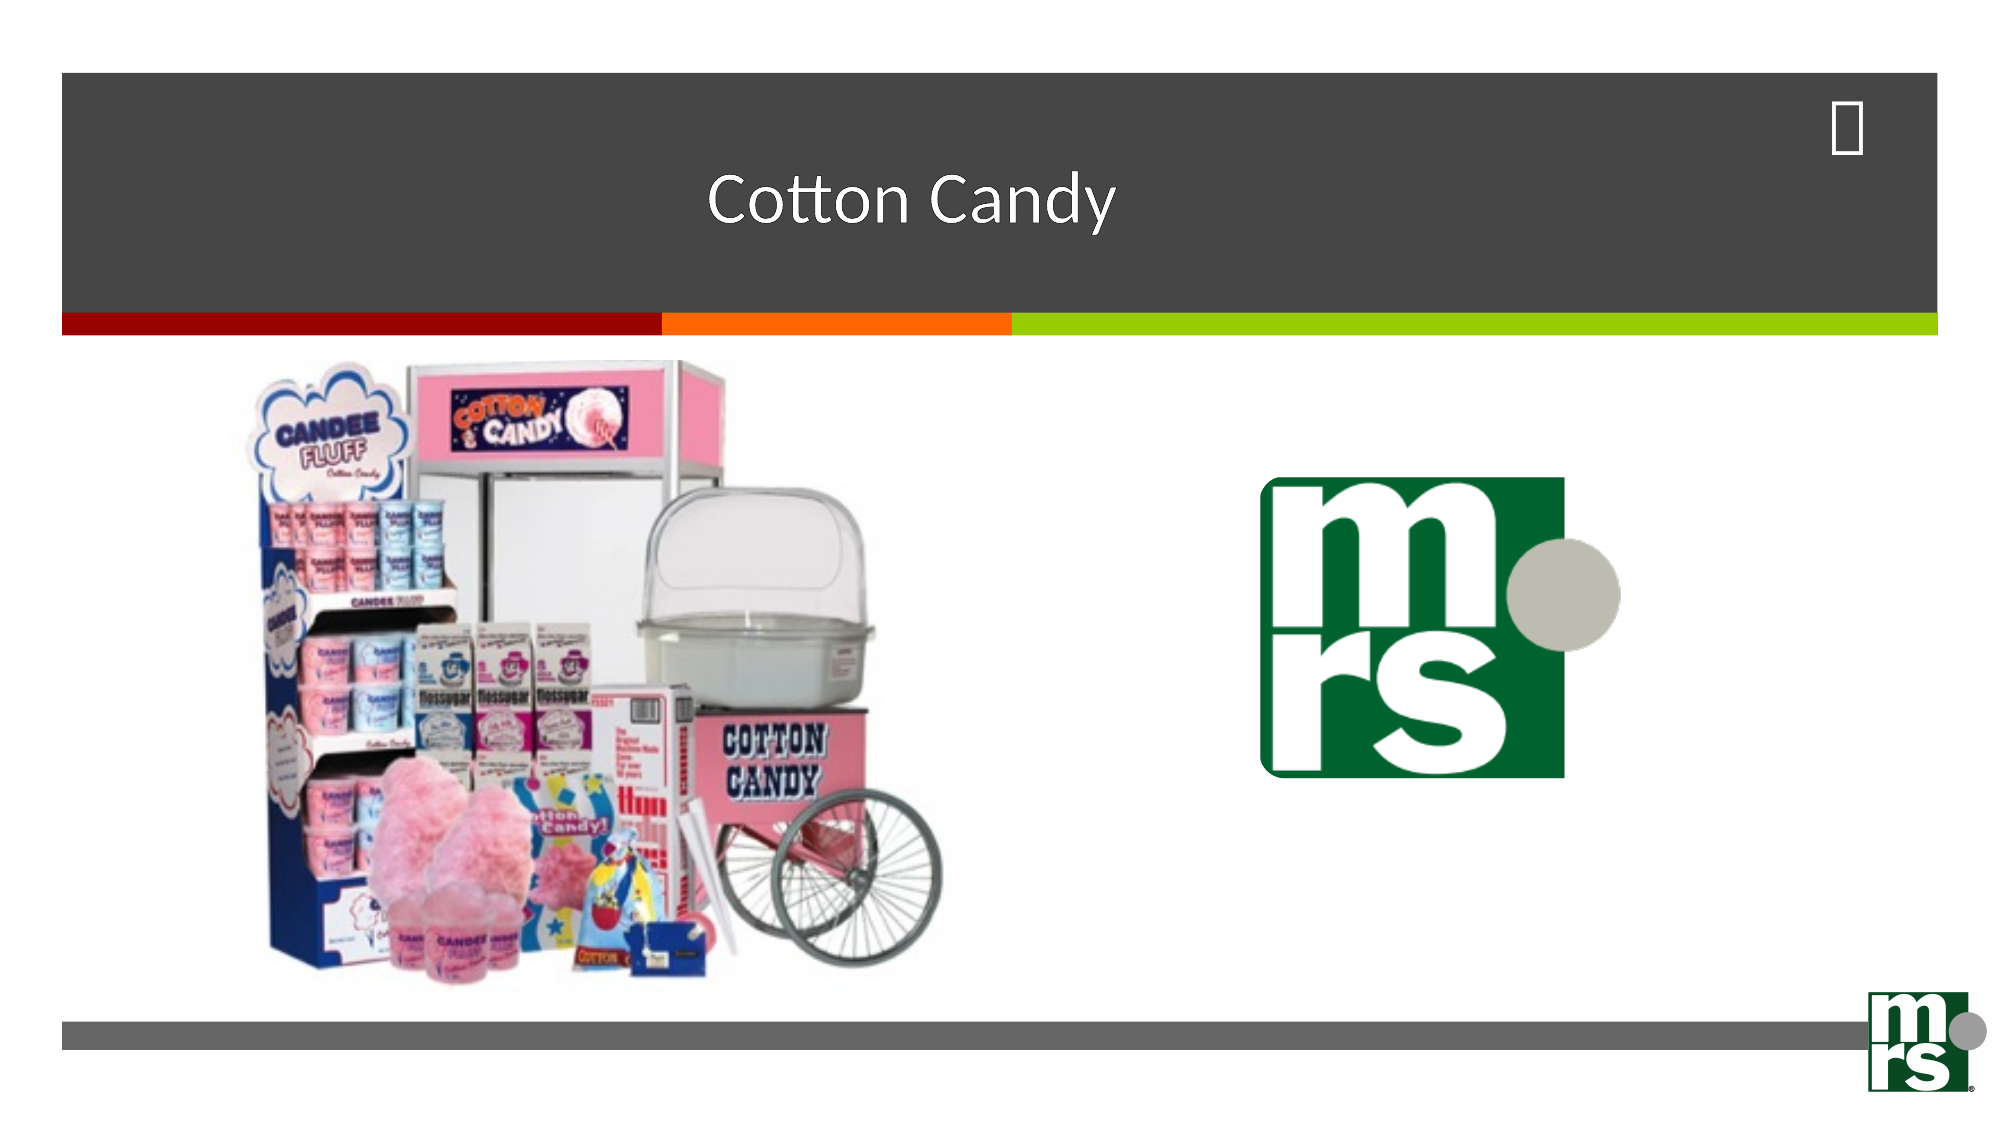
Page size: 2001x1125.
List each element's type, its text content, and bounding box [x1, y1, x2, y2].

picture [1258, 475, 1625, 779]
picture [1867, 991, 1988, 1092]
title Cotton Candy [609, 120, 1215, 246]
picture [230, 360, 955, 993]
